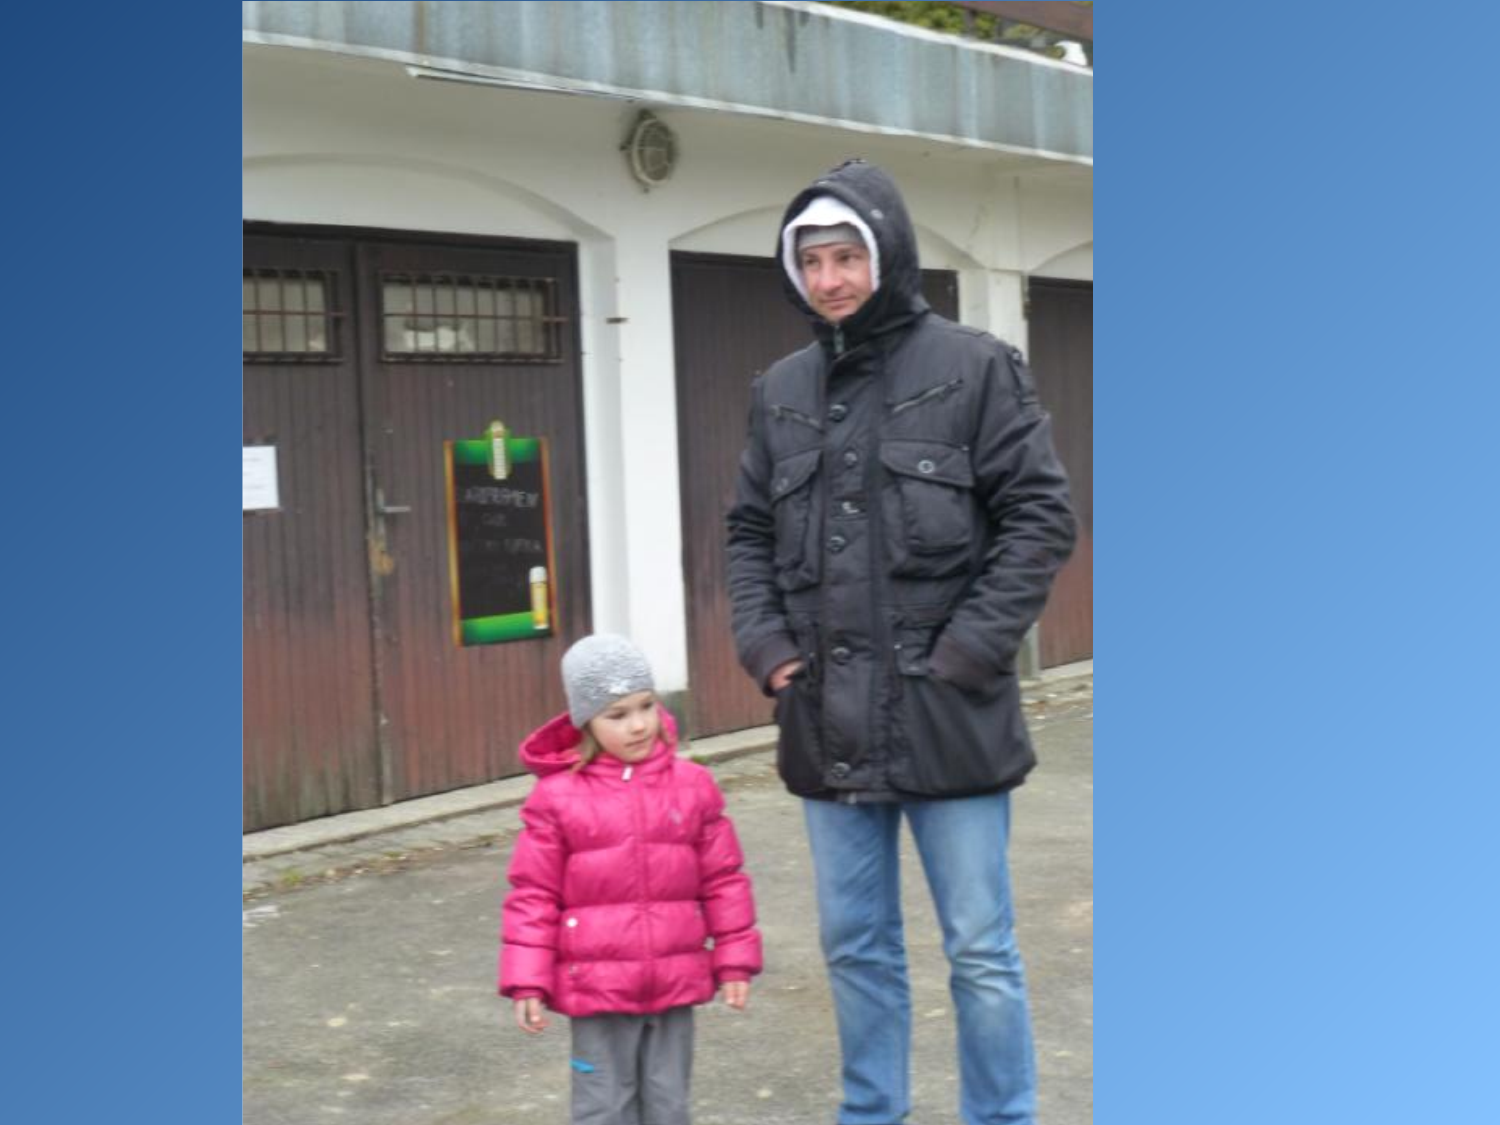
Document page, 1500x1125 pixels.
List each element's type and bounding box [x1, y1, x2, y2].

picture [104, 1, 1230, 1125]
